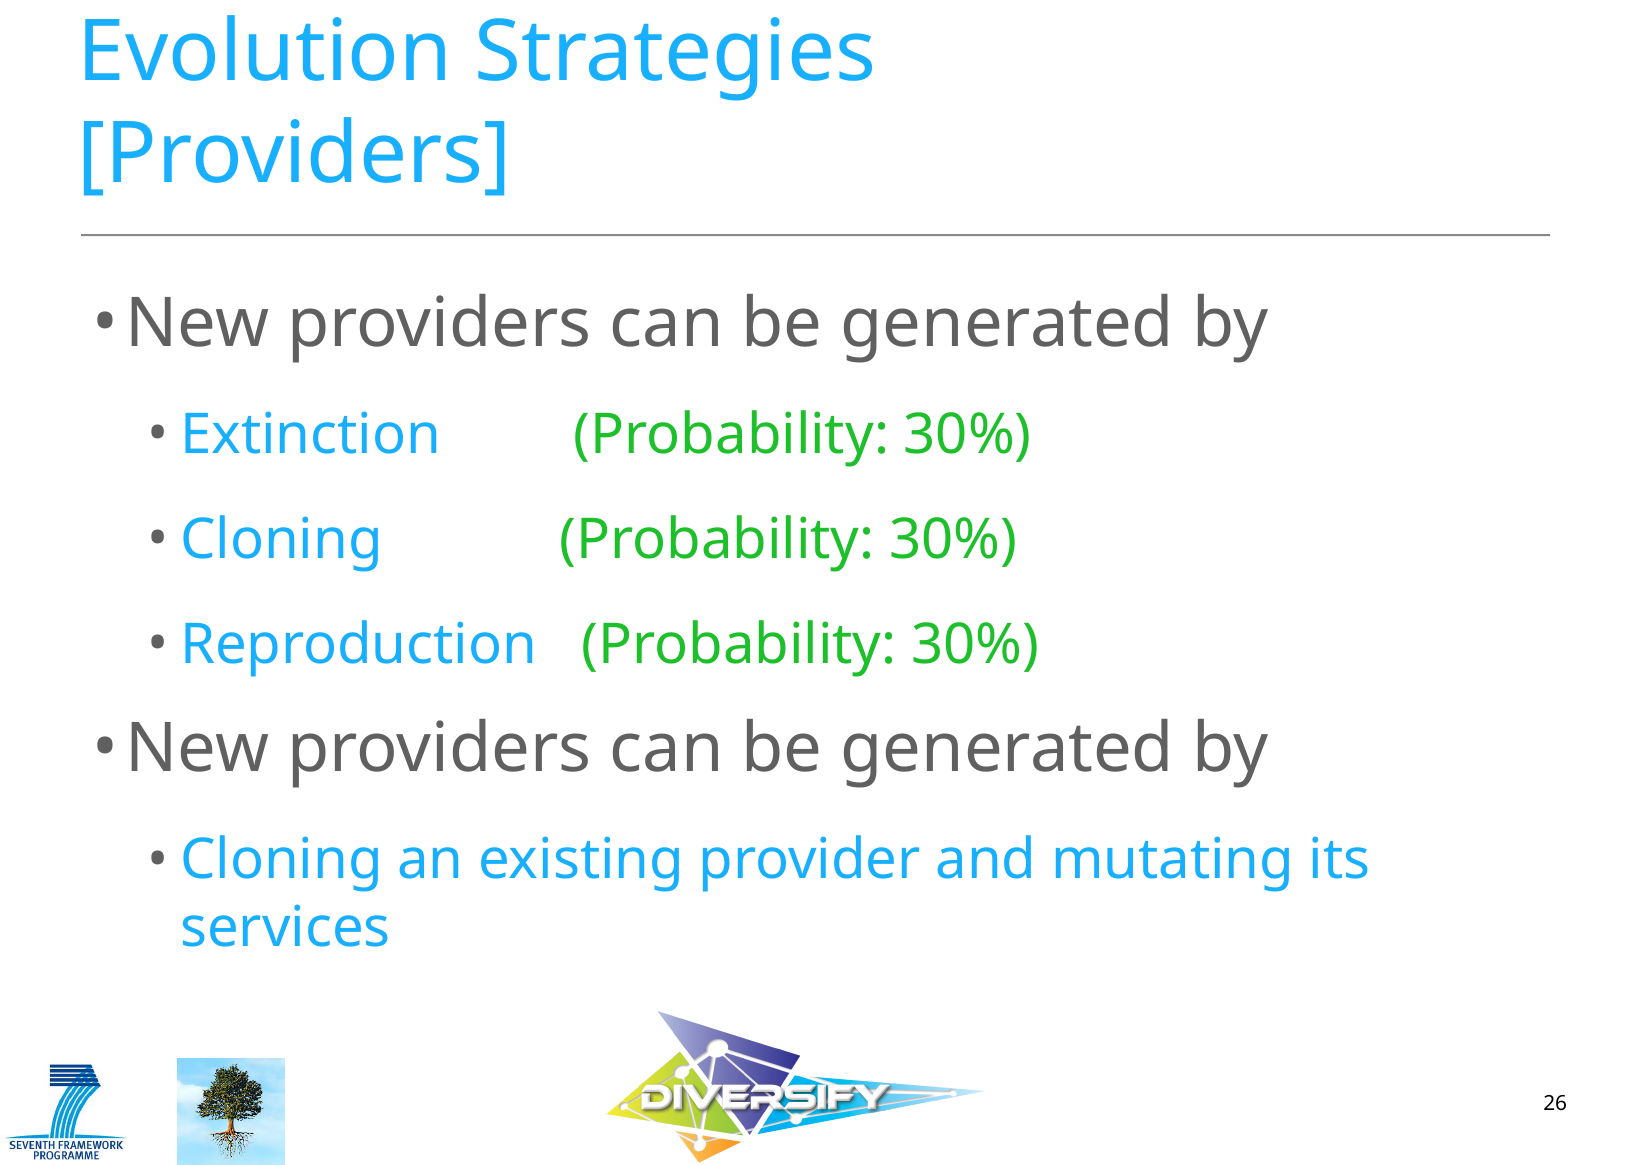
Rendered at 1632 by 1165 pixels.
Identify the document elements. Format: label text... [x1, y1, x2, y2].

slide_number 26 [1529, 1072, 1579, 1135]
title Evolution Strategies [Providers] [71, 39, 1560, 207]
picture [603, 1041, 993, 1165]
list New providers can be generated by Extinction (Probability: 30%) Cloning (Probability: 30%) Reproduction (Probability: 30%) New providers can be generated by Cloning an existing provider and mutating its services [81, 271, 1550, 1041]
picture [177, 1058, 285, 1165]
picture [0, 1059, 131, 1165]
